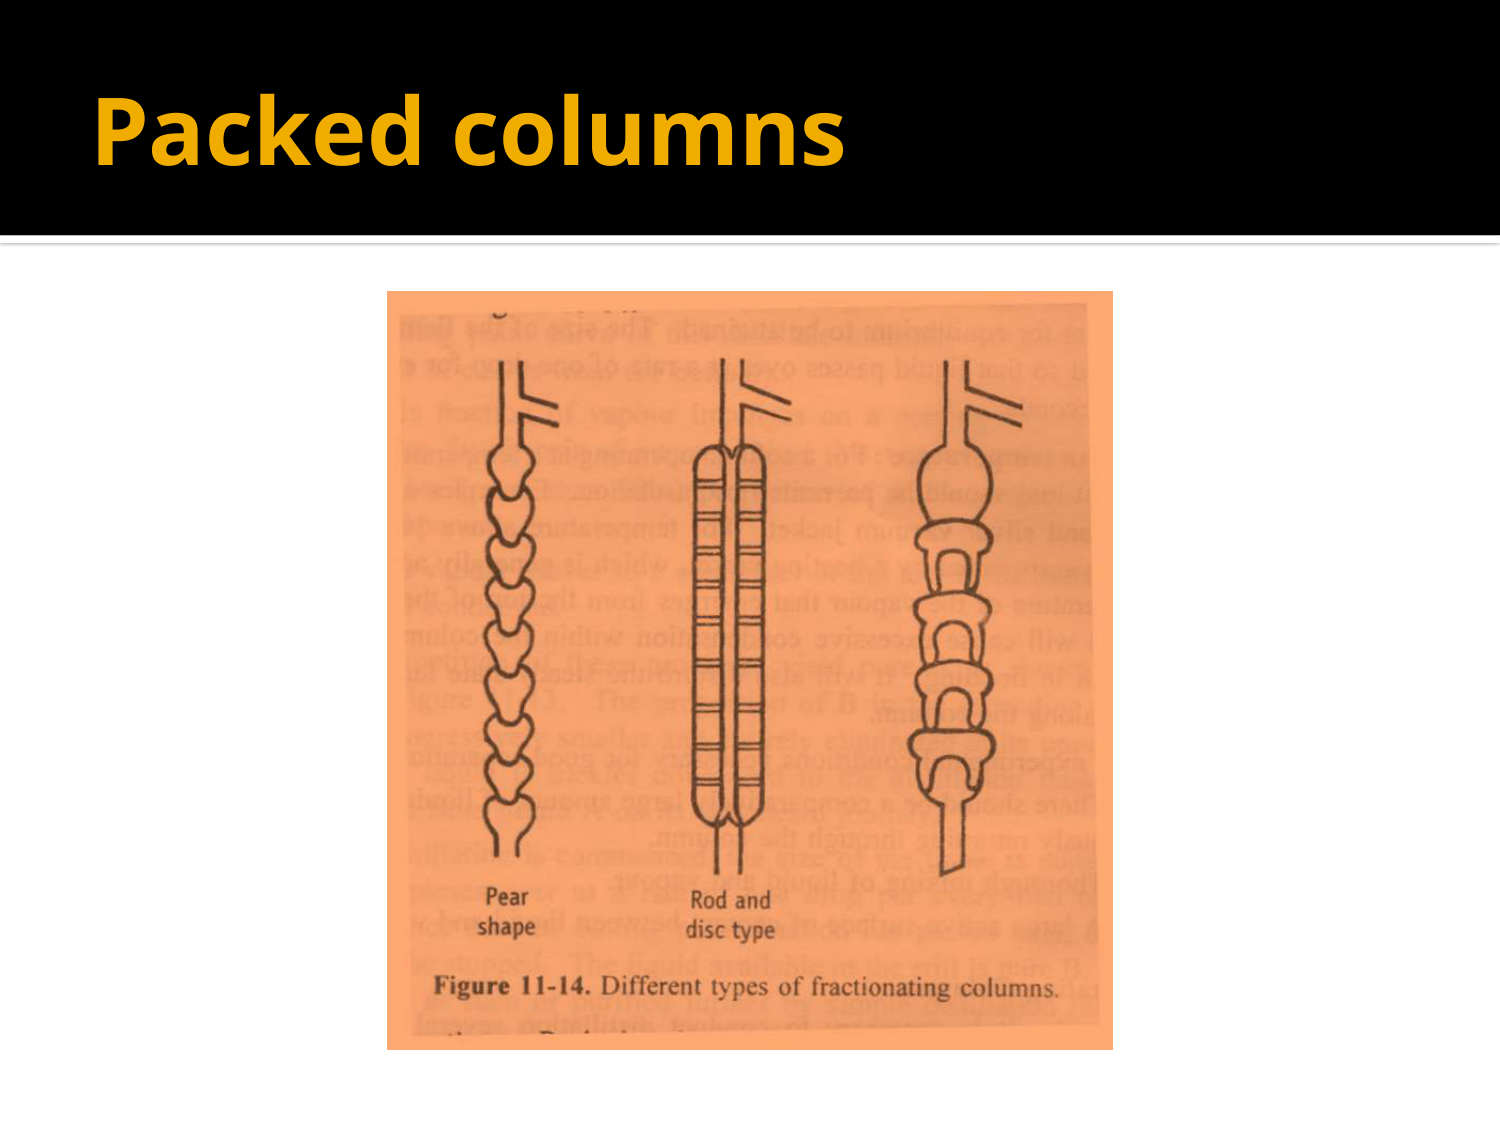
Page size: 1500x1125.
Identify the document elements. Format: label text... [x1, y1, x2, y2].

title Packed columns [75, 25, 1425, 231]
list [387, 291, 1113, 1050]
